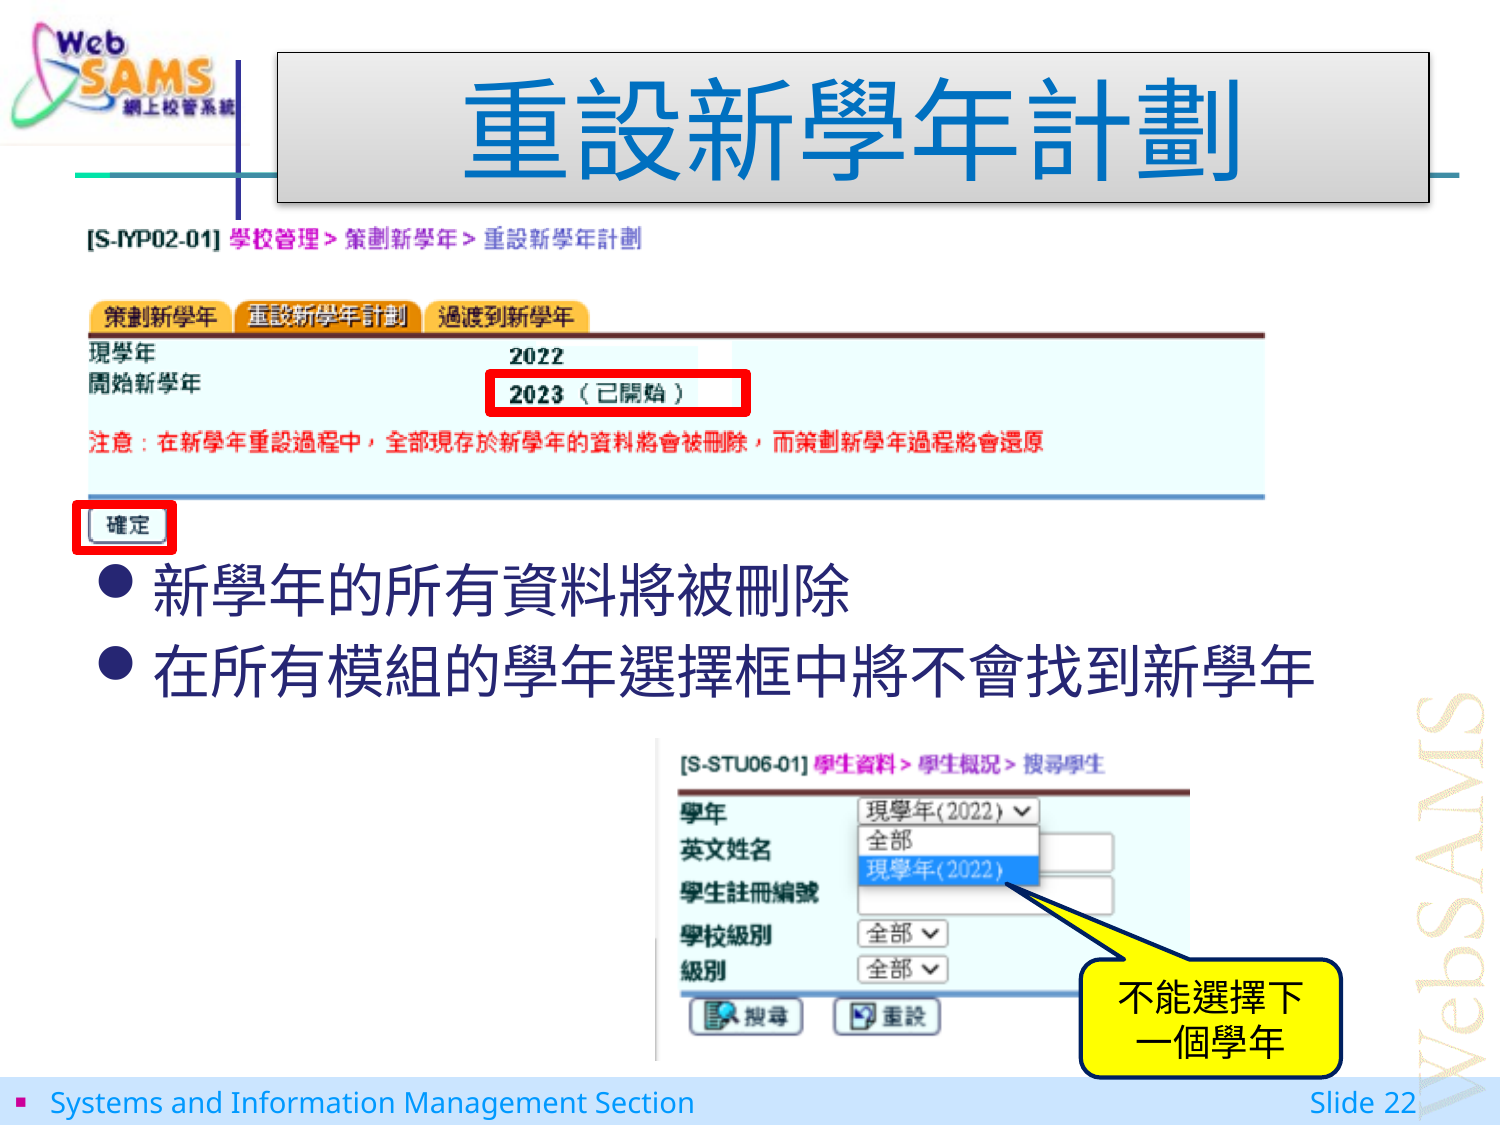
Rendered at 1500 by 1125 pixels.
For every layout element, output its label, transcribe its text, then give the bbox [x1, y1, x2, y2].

picture [1391, 685, 1500, 1077]
picture [655, 737, 1190, 1061]
picture [0, 0, 250, 146]
text_box 重設新學年計劃 [277, 52, 1430, 203]
title [76, 101, 272, 185]
picture [76, 220, 1292, 554]
text_box [1391, 1077, 1500, 1123]
text_box 新學年的所有資料將被刪除 在所有模組的學年選擇框中將不會找到新學年 [78, 546, 1429, 913]
text_box 不能選擇下一個學年 [1081, 957, 1344, 1080]
